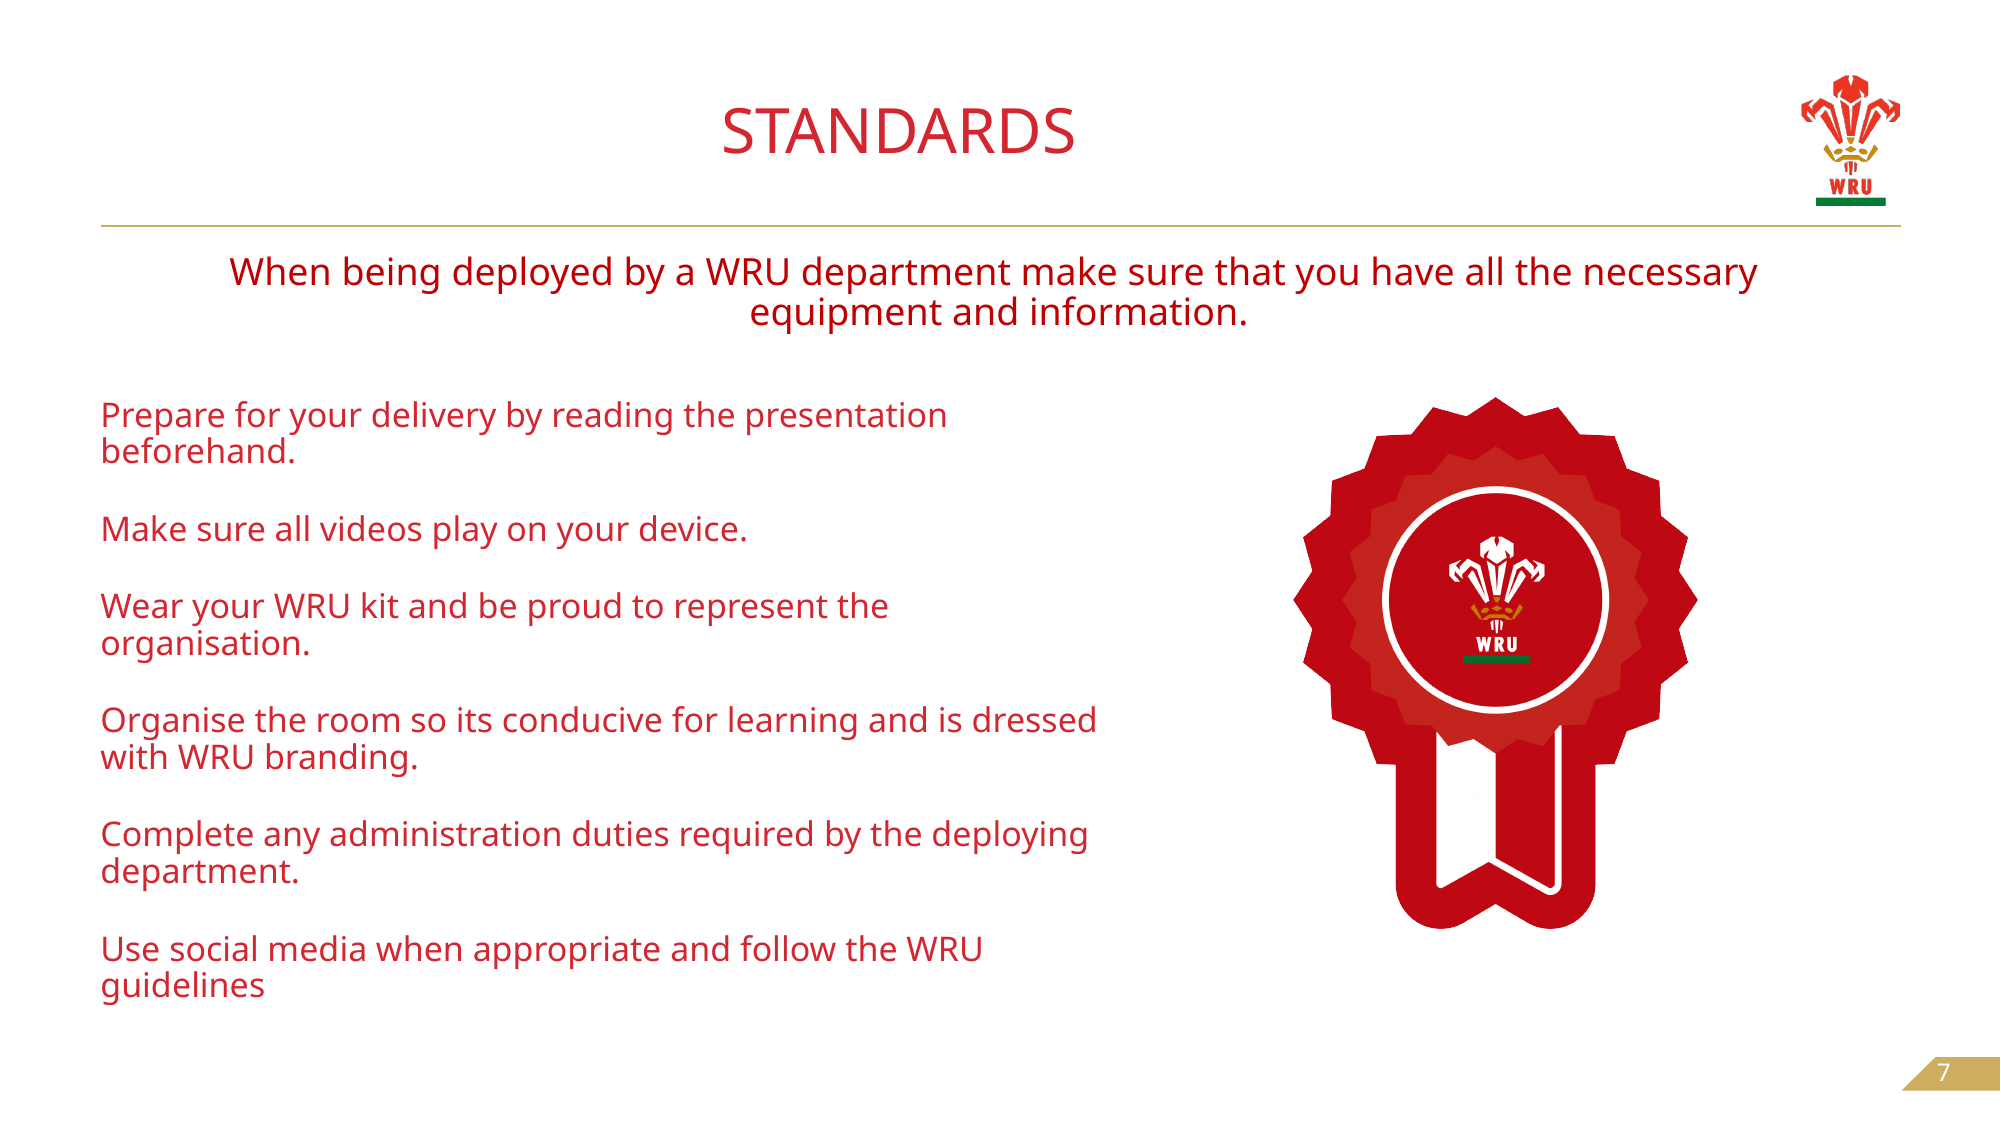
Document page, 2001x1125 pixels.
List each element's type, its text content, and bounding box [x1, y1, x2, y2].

picture [1293, 397, 1698, 929]
slide_number 7 [1901, 1057, 2000, 1091]
list Prepare for your delivery by reading the presentation beforehand. Make sure all videos play on your device. Wear your WRU kit and be proud to represent the organisation. Organise the room so its conducive for learning and is dressed with WRU branding. Complete any administration duties required by the deploying department. Use social media when appropriate and follow the WRU guidelines [100, 403, 1107, 1011]
title Standards [100, 35, 1698, 166]
picture [1801, 75, 1900, 206]
text_box When being deployed by a WRU department make sure that you have all the necessary equipment and information. [89, 252, 1900, 403]
